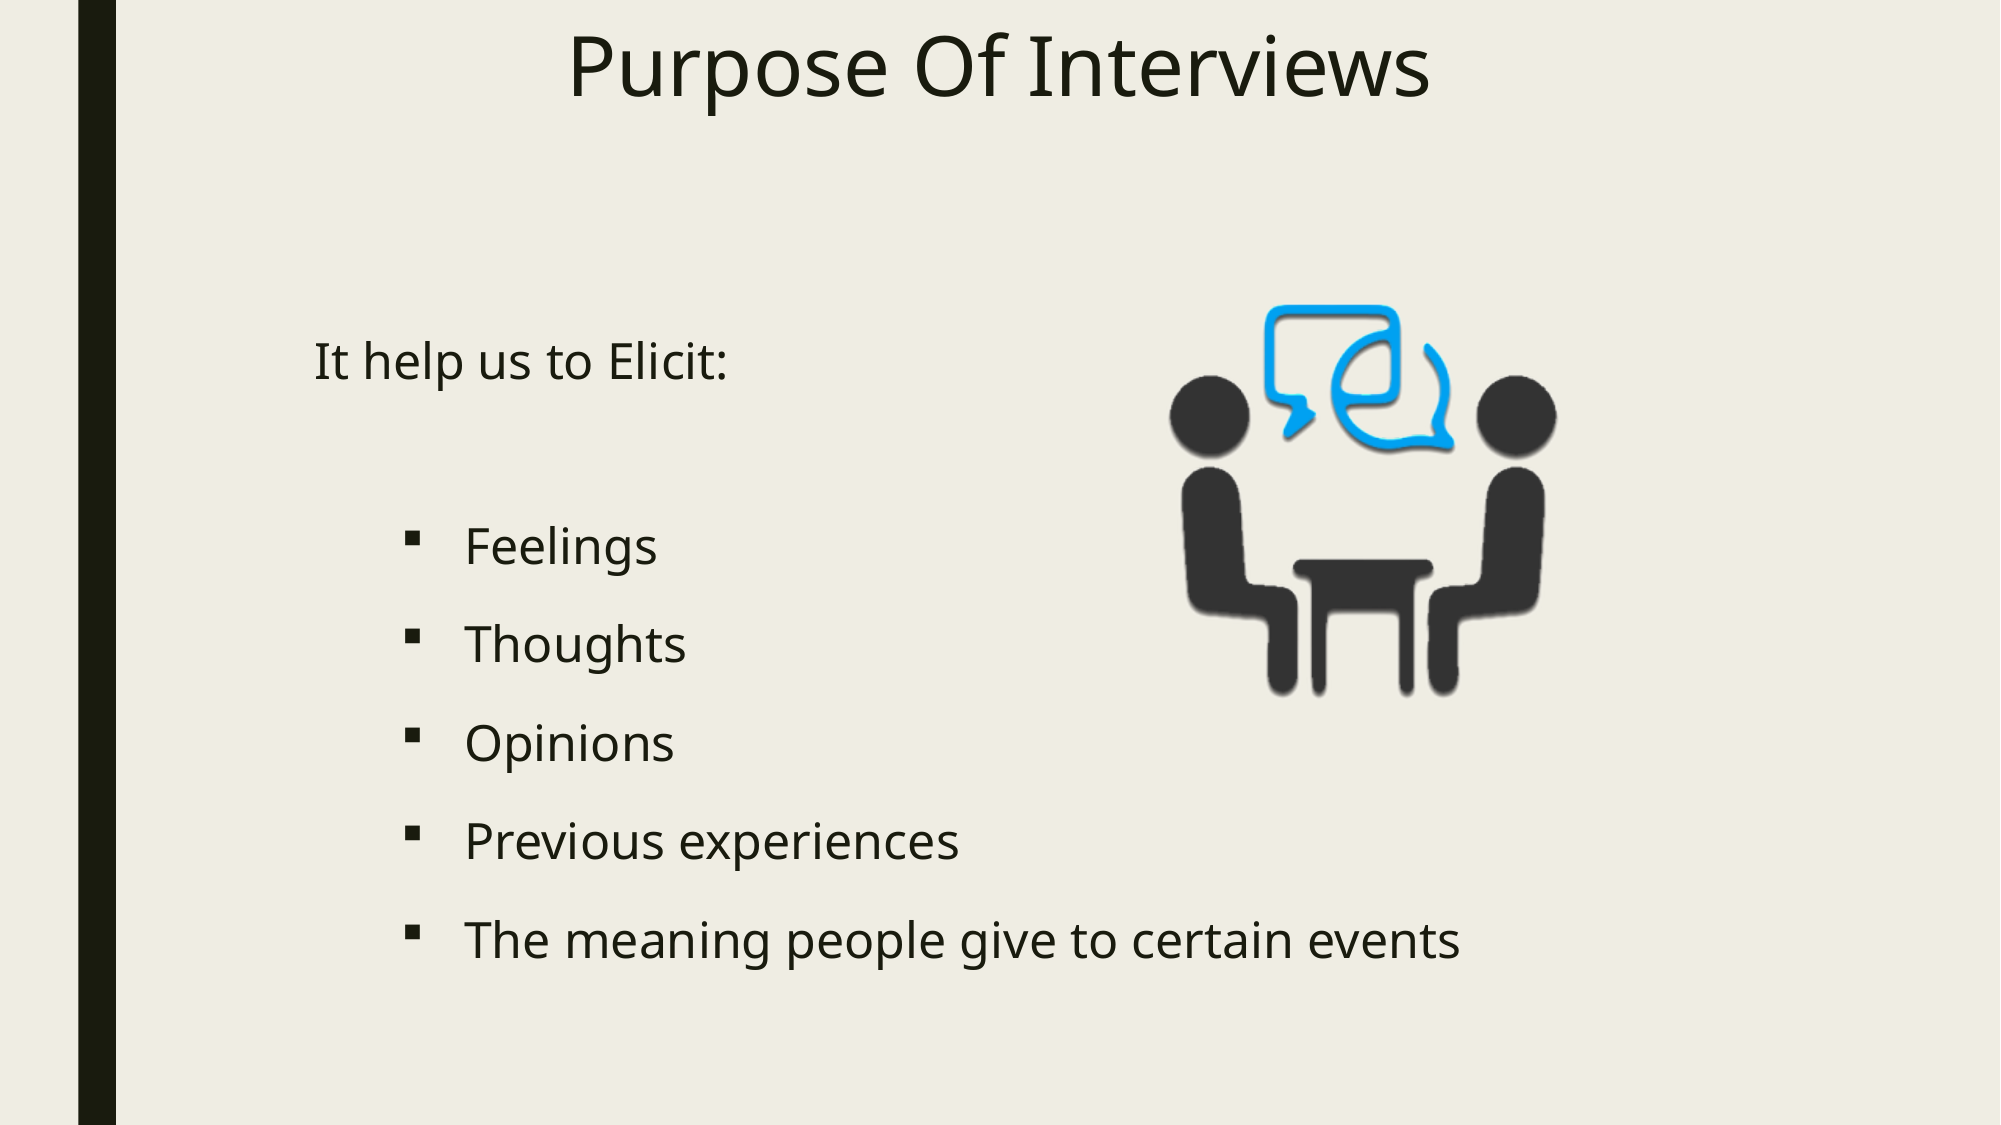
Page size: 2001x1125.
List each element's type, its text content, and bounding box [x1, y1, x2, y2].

title Purpose Of Interviews [249, 17, 1750, 193]
list It help us to Elicit: Feelings Thoughts Opinions Previous experiences The meaning people give to certain events [299, 298, 1727, 1053]
picture [1128, 264, 1598, 734]
